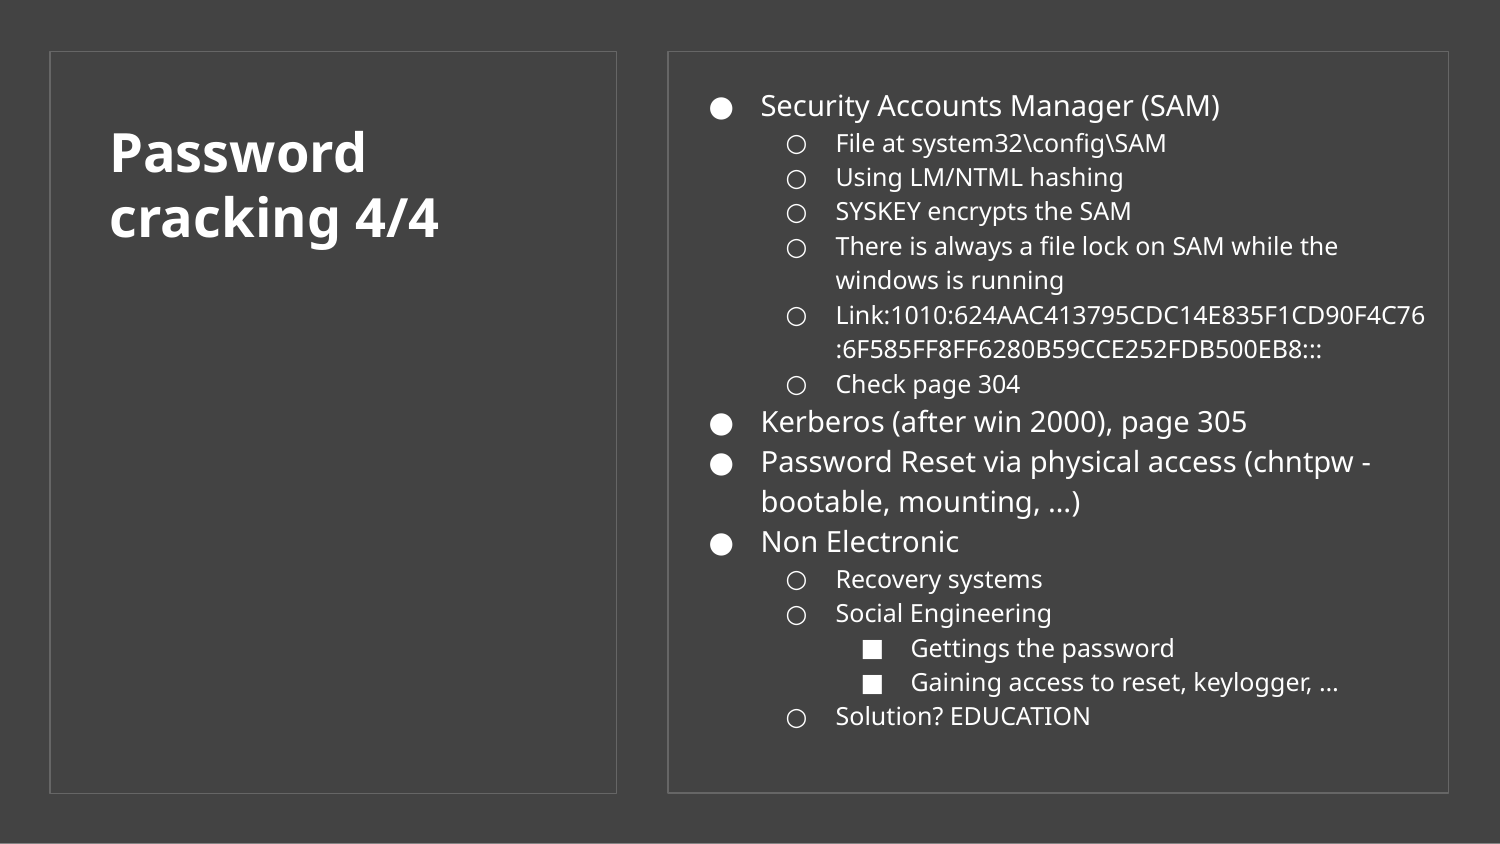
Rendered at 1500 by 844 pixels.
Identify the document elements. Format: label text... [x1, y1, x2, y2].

list Security Accounts Manager (SAM) File at system32\config\SAM Using LM/NTML hashing SYSKEY encrypts the SAM There is always a file lock on SAM while the windows is running Link:1010:624AAC413795CDC14E835F1CD90F4C76:6F585FF8FF6280B59CCE252FDB500EB8::: Check page 304 Kerberos (after win 2000), page 305 Password Reset via physical access (chntpw - bootable, mounting, …) Non Electronic Recovery systems Social Engineering Gettings the password Gaining access to reset, keylogger, … Solution? EDUCATION [670, 67, 1442, 728]
title Password cracking 4/4 [94, 103, 573, 759]
